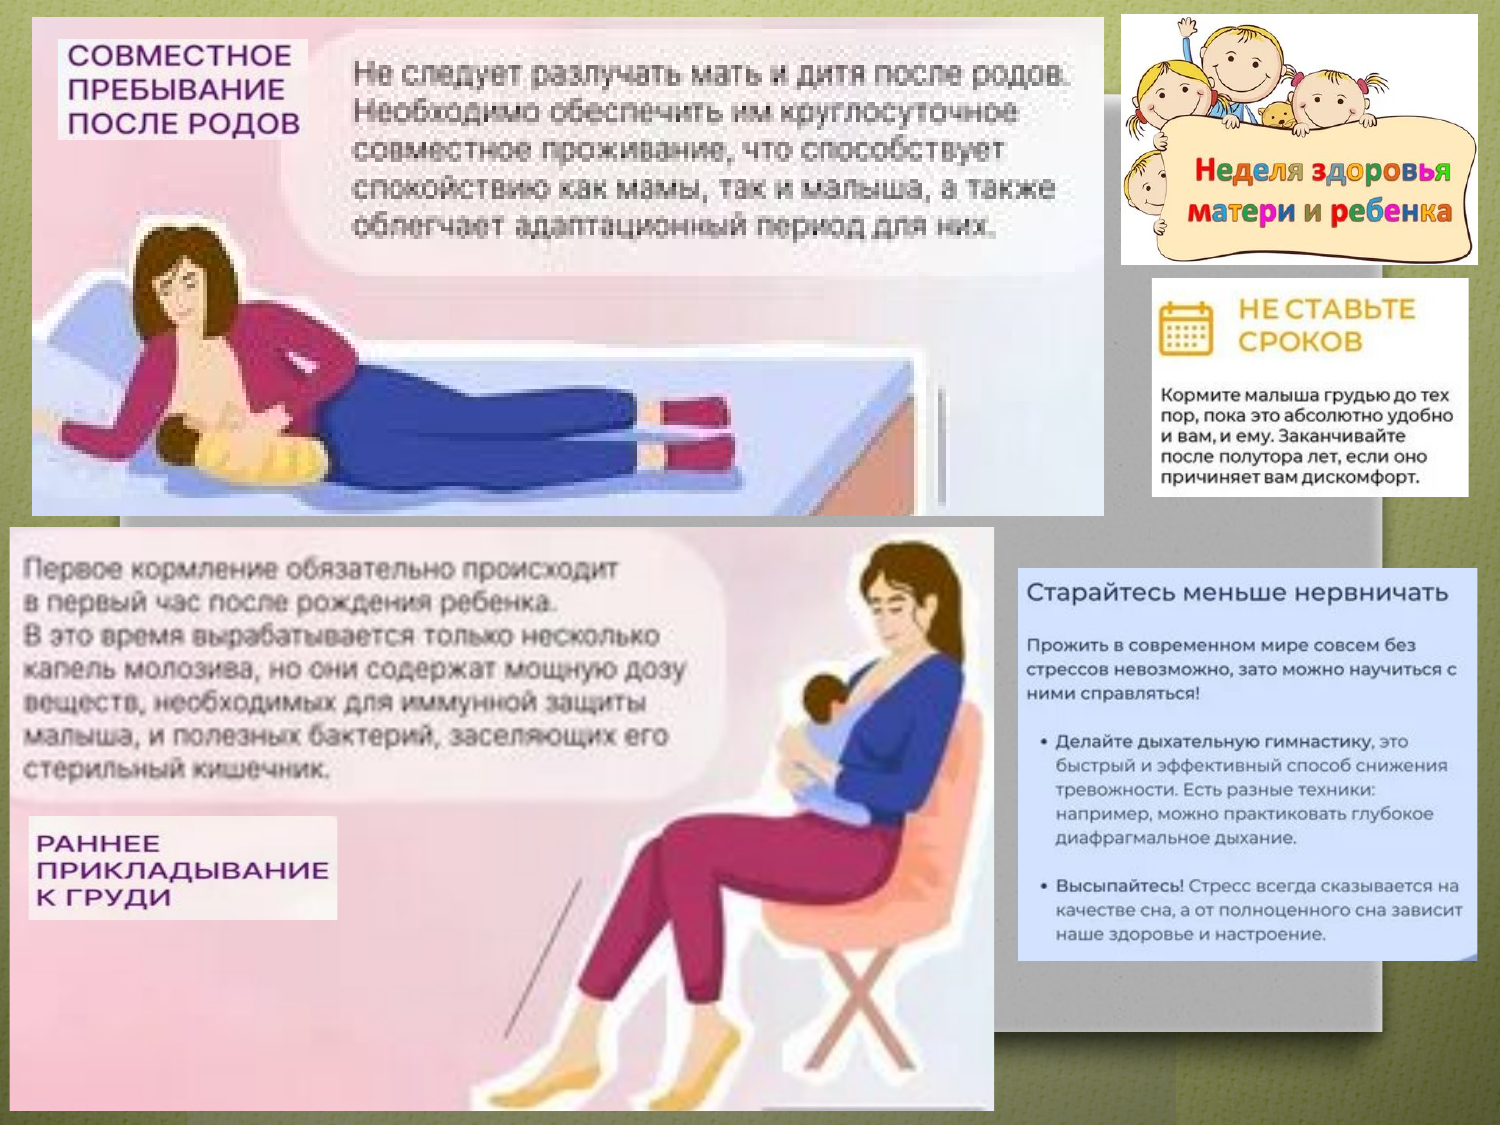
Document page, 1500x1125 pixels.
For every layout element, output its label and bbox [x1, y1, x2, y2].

picture [31, 17, 1105, 516]
picture [1017, 568, 1478, 962]
picture [9, 526, 995, 1112]
picture [1151, 278, 1469, 497]
picture [1120, 14, 1478, 266]
